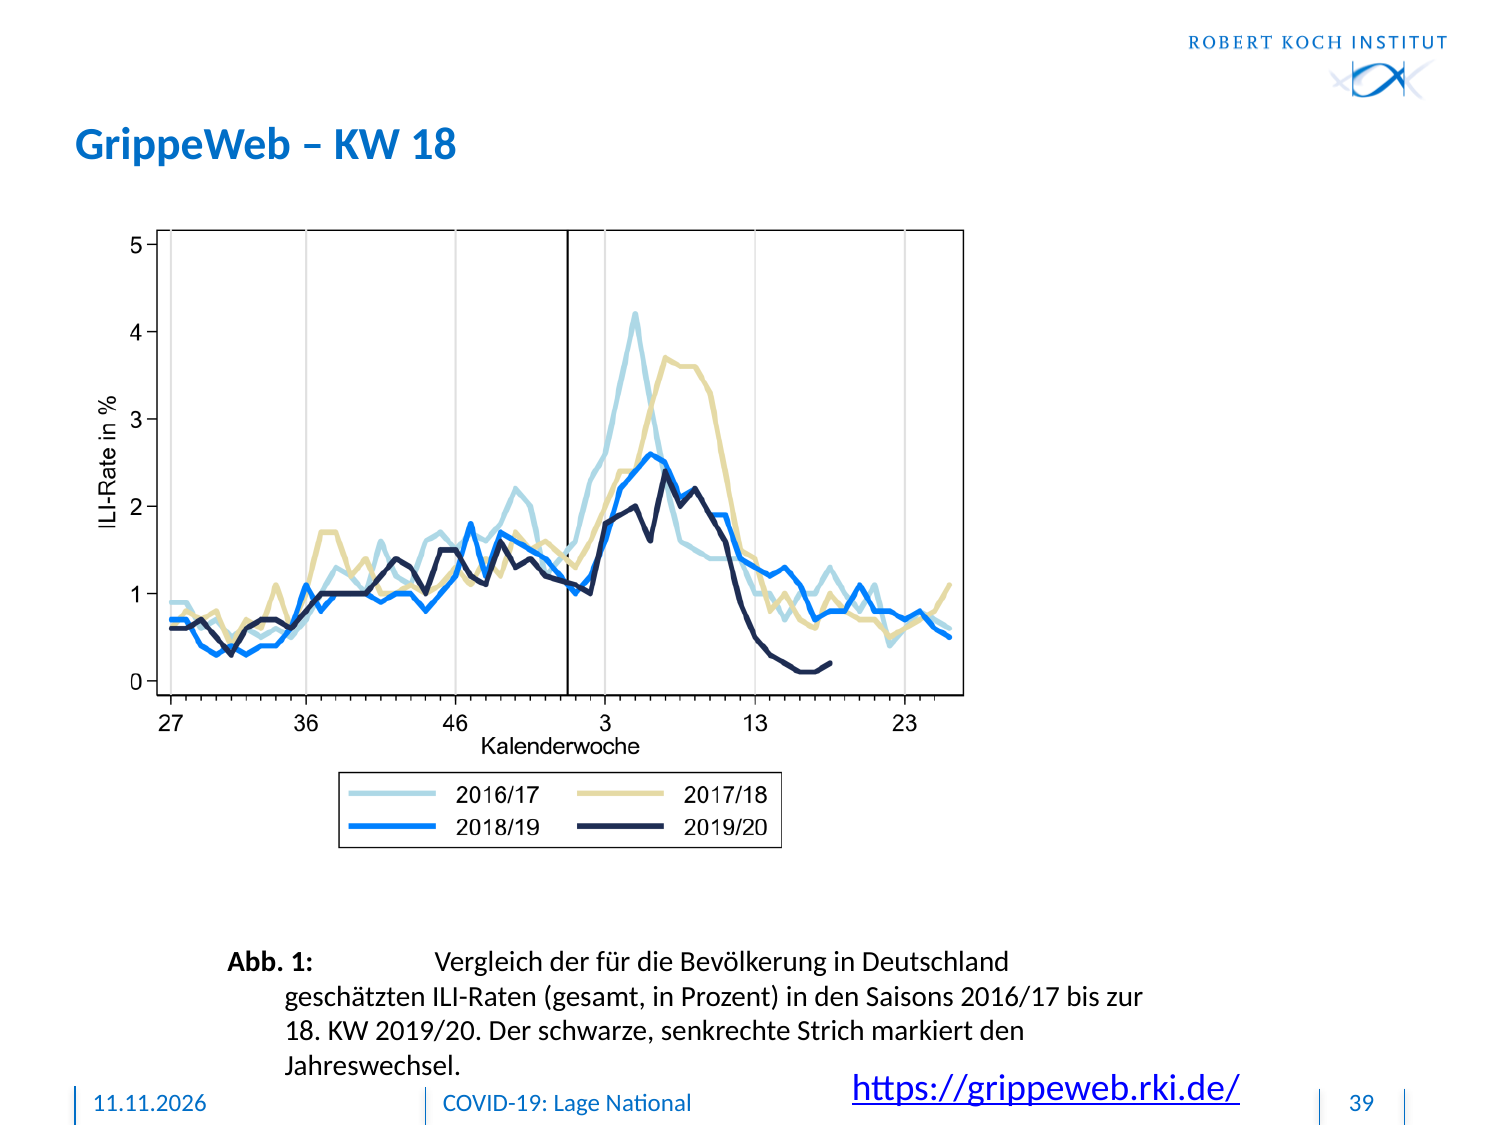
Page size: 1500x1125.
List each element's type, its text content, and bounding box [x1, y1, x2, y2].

title GrippeWeb – KW 18 [75, 113, 1403, 170]
picture [92, 222, 976, 860]
text_box Abb. 1: Vergleich der für die Bevölkerung in Deutschland geschätzten ILI-Raten (gesamt, in Prozent) in den Saisons 2016/17 bis zur 18. KW 2019/20. Der schwarze, senkrechte Strich markiert den Jahreswechsel. [25, 934, 1364, 1089]
text_box https://grippeweb.rki.de/ [837, 1055, 1479, 1116]
picture [1182, 29, 1454, 109]
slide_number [92, 1089, 398, 1119]
footer COVID-19: Lage National [442, 1089, 1293, 1119]
